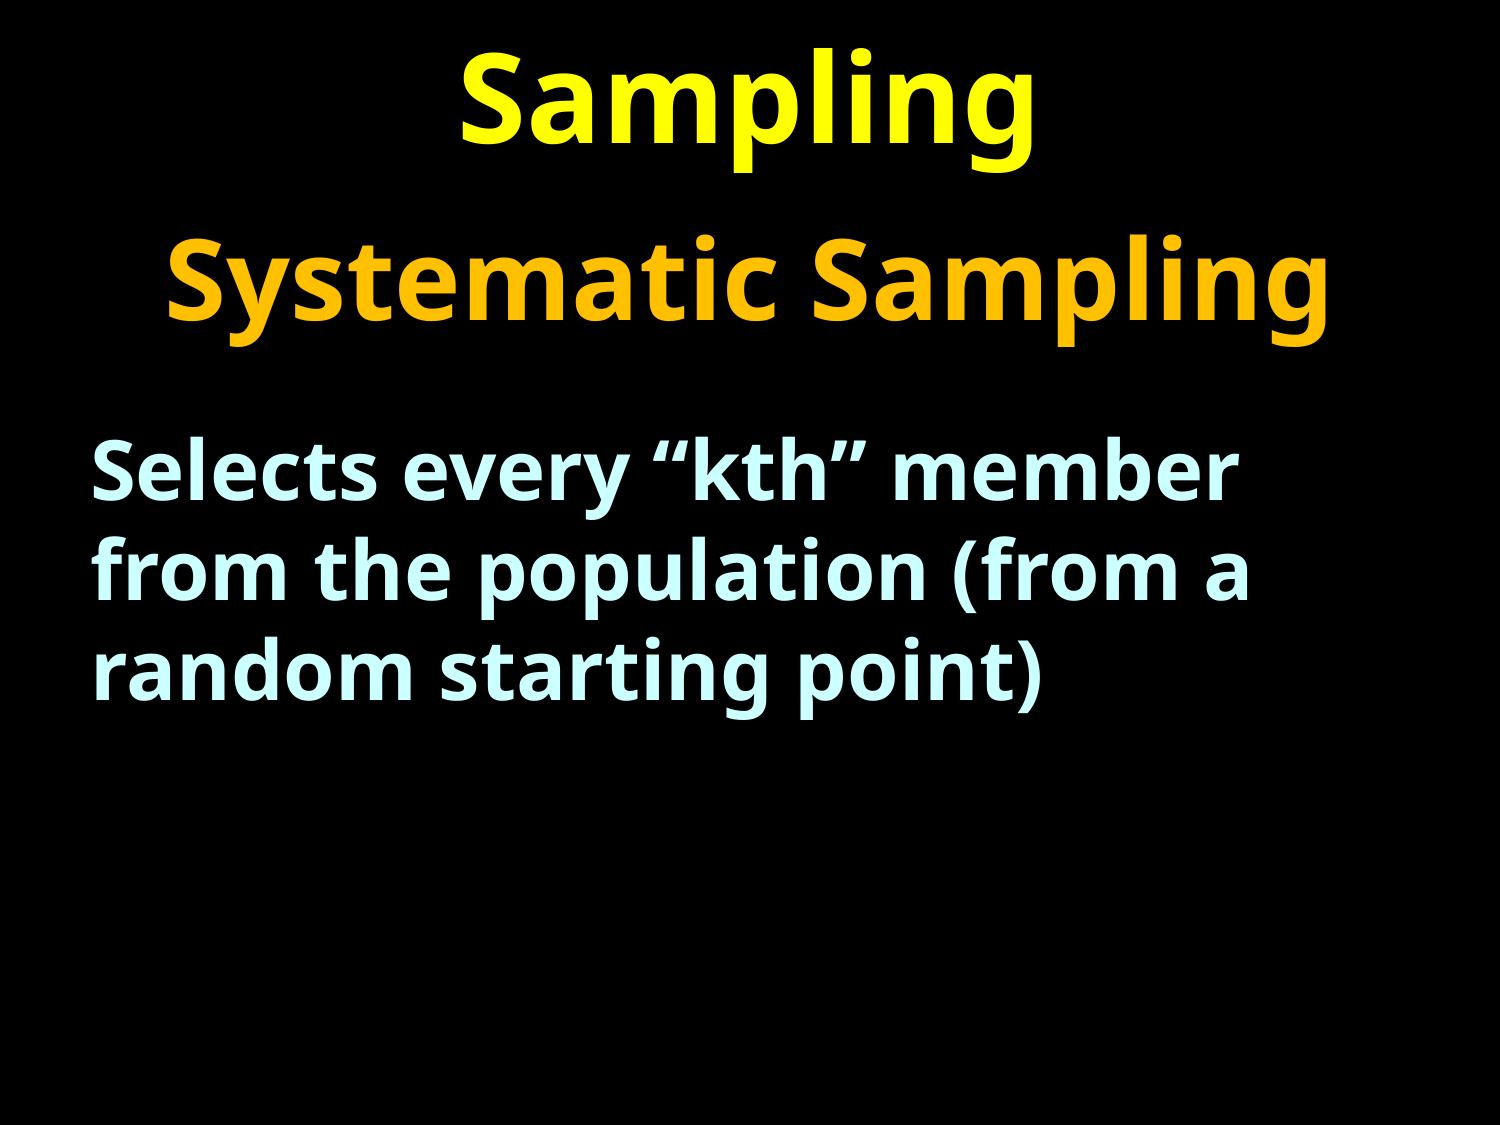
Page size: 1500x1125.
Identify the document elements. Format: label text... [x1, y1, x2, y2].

list Systematic Sampling Selects every “kth” member from the population (from a random starting point) [75, 200, 1425, 1125]
title Sampling [0, 0, 1500, 188]
